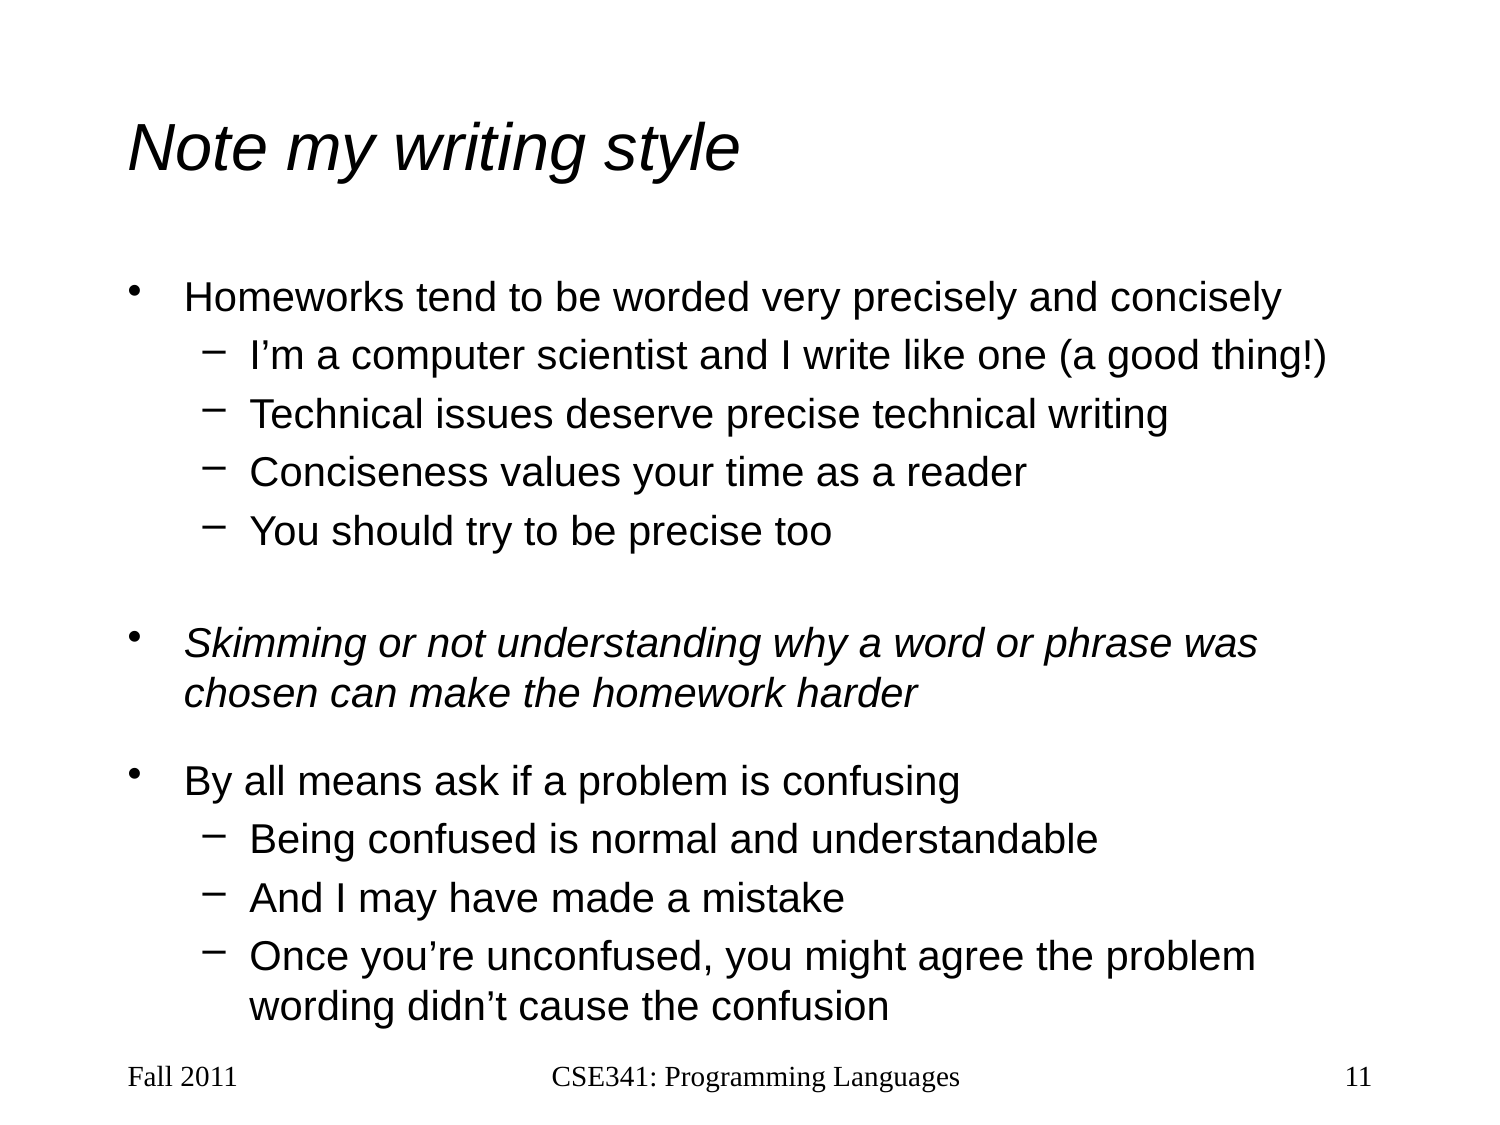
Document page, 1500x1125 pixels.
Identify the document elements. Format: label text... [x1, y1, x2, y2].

list Homeworks tend to be worded very precisely and concisely I’m a computer scientist and I write like one (a good thing!) Technical issues deserve precise technical writing Conciseness values your time as a reader You should try to be precise too Skimming or not understanding why a word or phrase was chosen can make the homework harder By all means ask if a problem is confusing Being confused is normal and understandable And I may have made a mistake Once you’re unconfused, you might agree the problem wording didn’t cause the confusion [112, 262, 1388, 1026]
title Note my writing style [112, 49, 1388, 238]
footer CSE341: Programming Languages [474, 1049, 1038, 1125]
slide_number Fall 2011 [112, 1049, 426, 1125]
slide_number 11 [1074, 1049, 1388, 1125]
